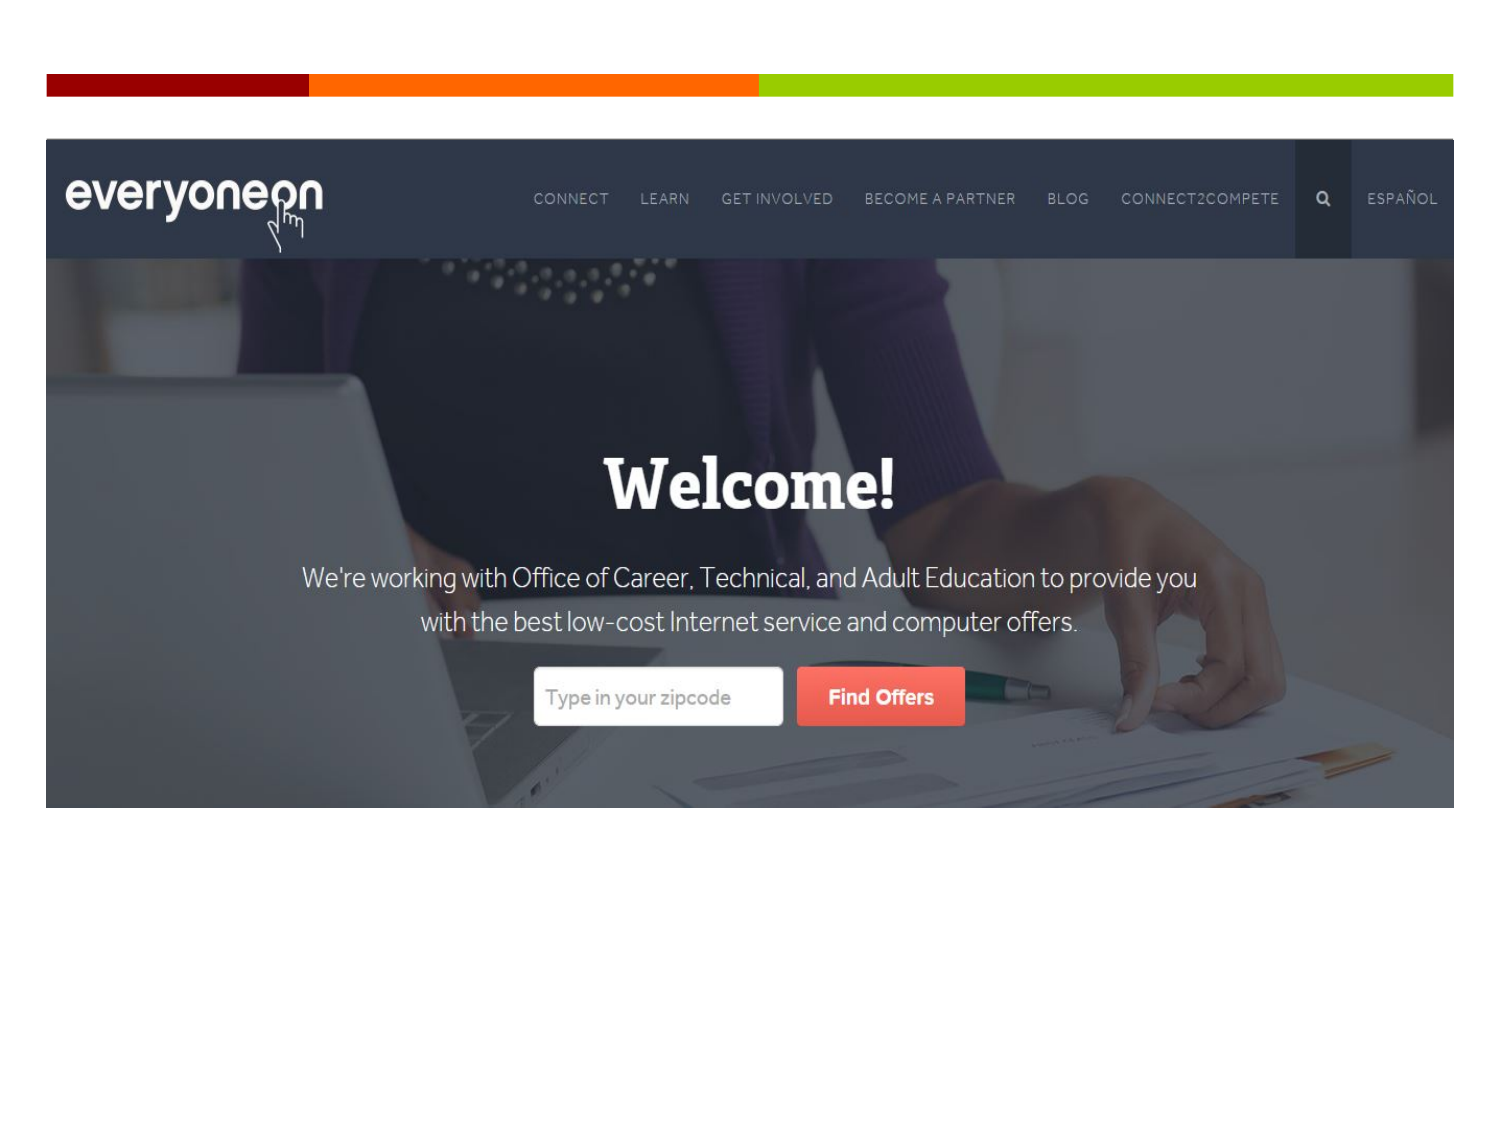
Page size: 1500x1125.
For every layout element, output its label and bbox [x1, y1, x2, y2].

picture [46, 139, 1454, 808]
